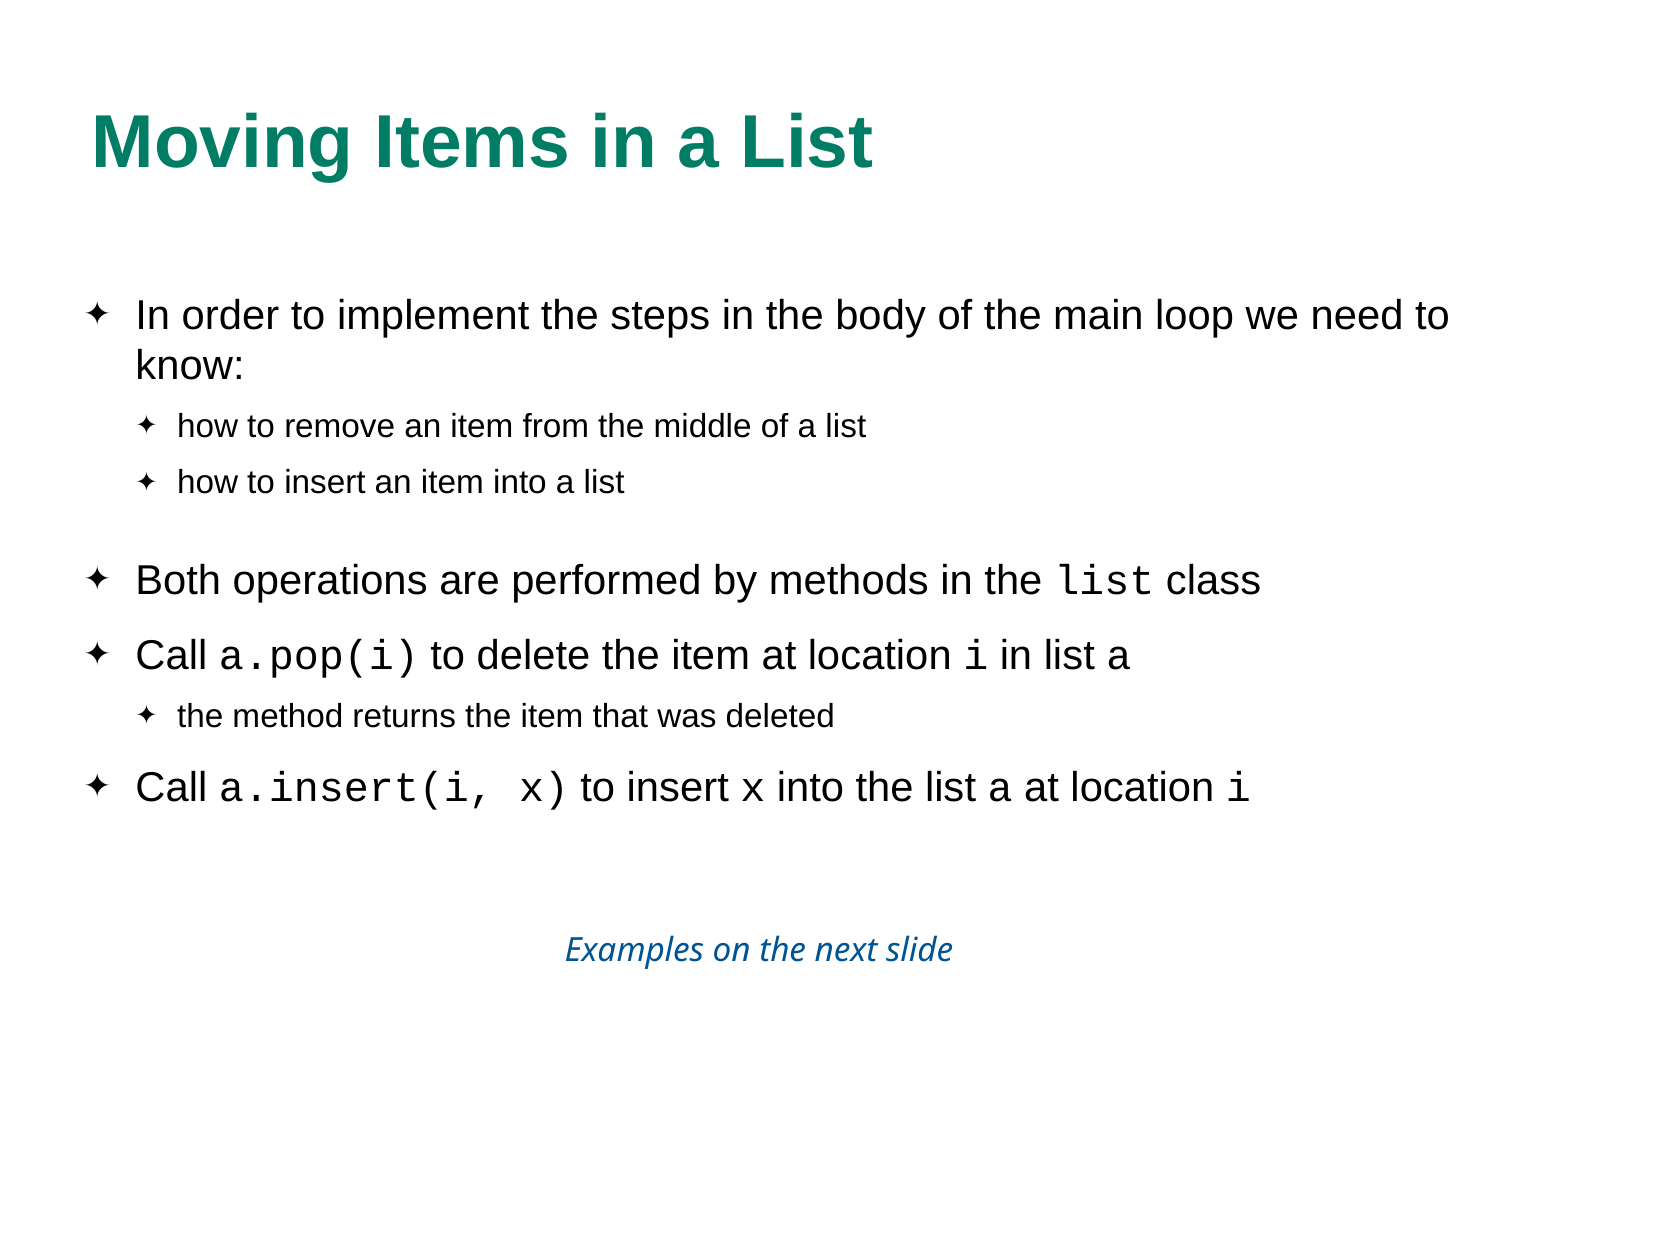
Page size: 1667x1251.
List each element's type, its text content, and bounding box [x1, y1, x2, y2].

title Moving Items in a List [82, 32, 1543, 243]
list In order to implement the steps in the body of the main loop we need to know: how to remove an item from the middle of a list how to insert an item into a list Both operations are performed by methods in the list class Call a.pop(i) to delete the item at location i in list a the method returns the item that was deleted Call a.insert(i, x) to insert x into the list a at location i [82, 286, 1543, 1161]
text_box Examples on the next slide [556, 919, 1069, 977]
